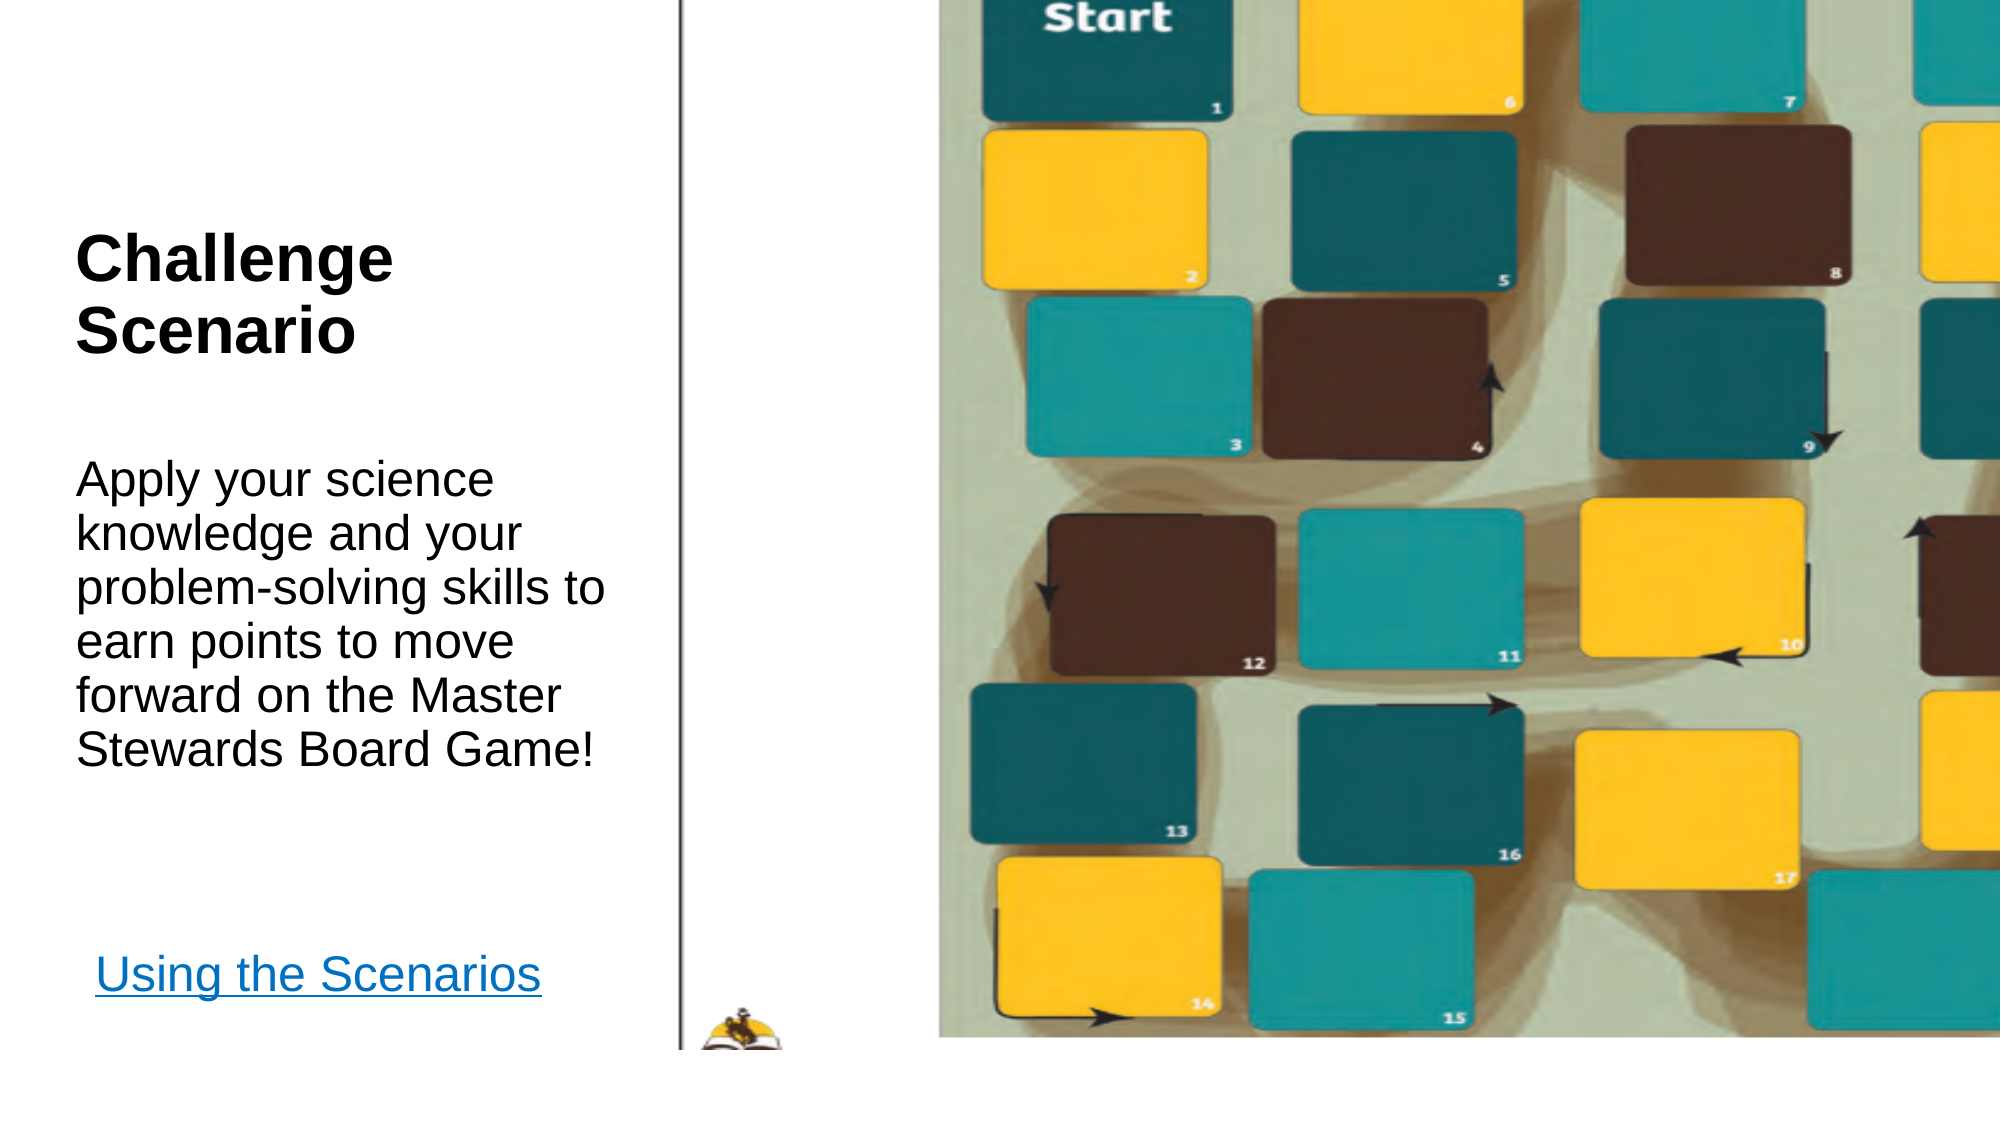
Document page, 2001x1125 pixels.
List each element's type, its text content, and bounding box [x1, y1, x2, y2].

picture [611, 0, 2000, 1050]
title Challenge Scenario [60, 190, 611, 375]
text_box Using the Scenarios [74, 934, 563, 1010]
list Apply your science knowledge and your problem-solving skills to earn points to move forward on the Master Stewards Board Game! [60, 445, 611, 821]
